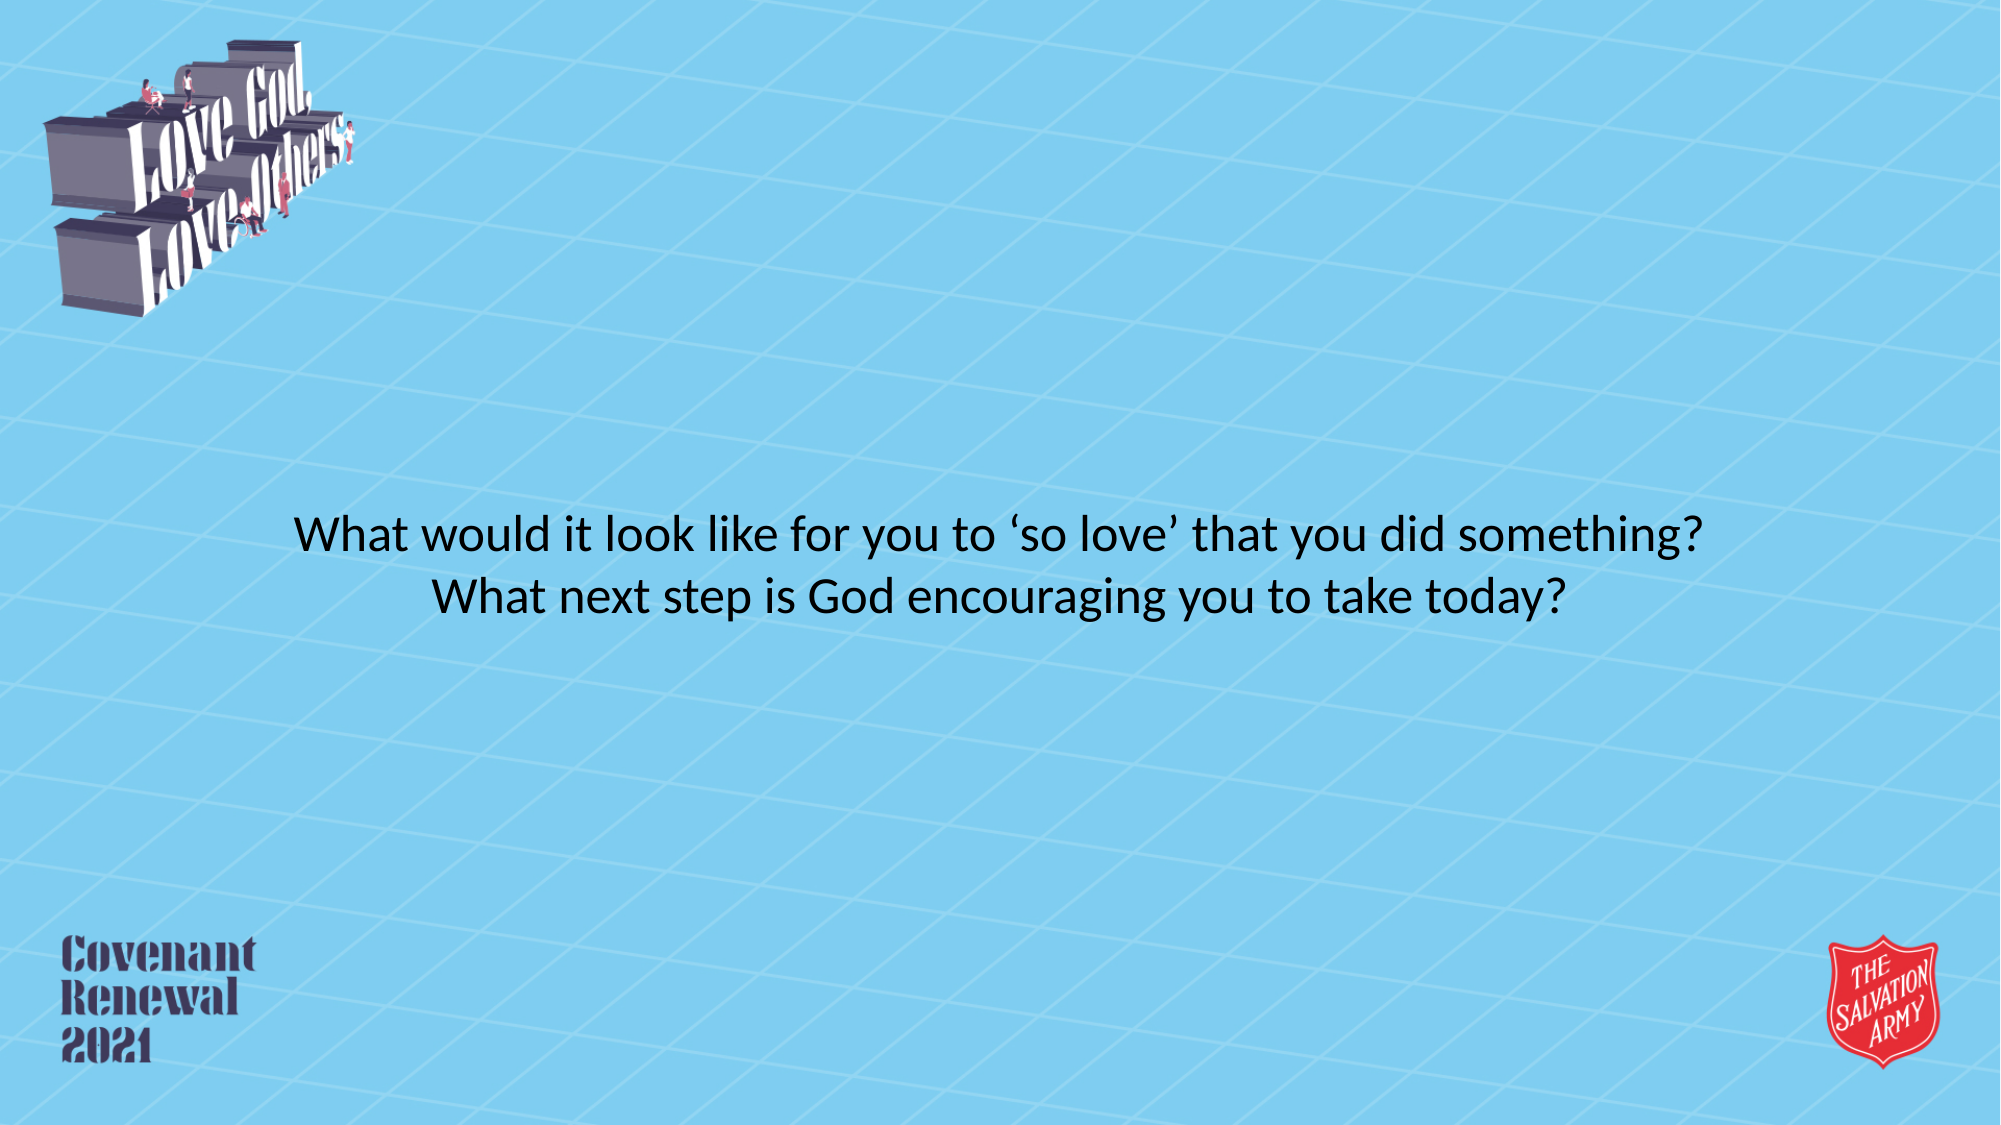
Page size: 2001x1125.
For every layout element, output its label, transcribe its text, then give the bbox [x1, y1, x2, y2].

text_box What would it look like for you to ‘so love’ that you did something? What next step is God encouraging you to take today? [148, 491, 1852, 632]
picture [0, 0, 2001, 1125]
